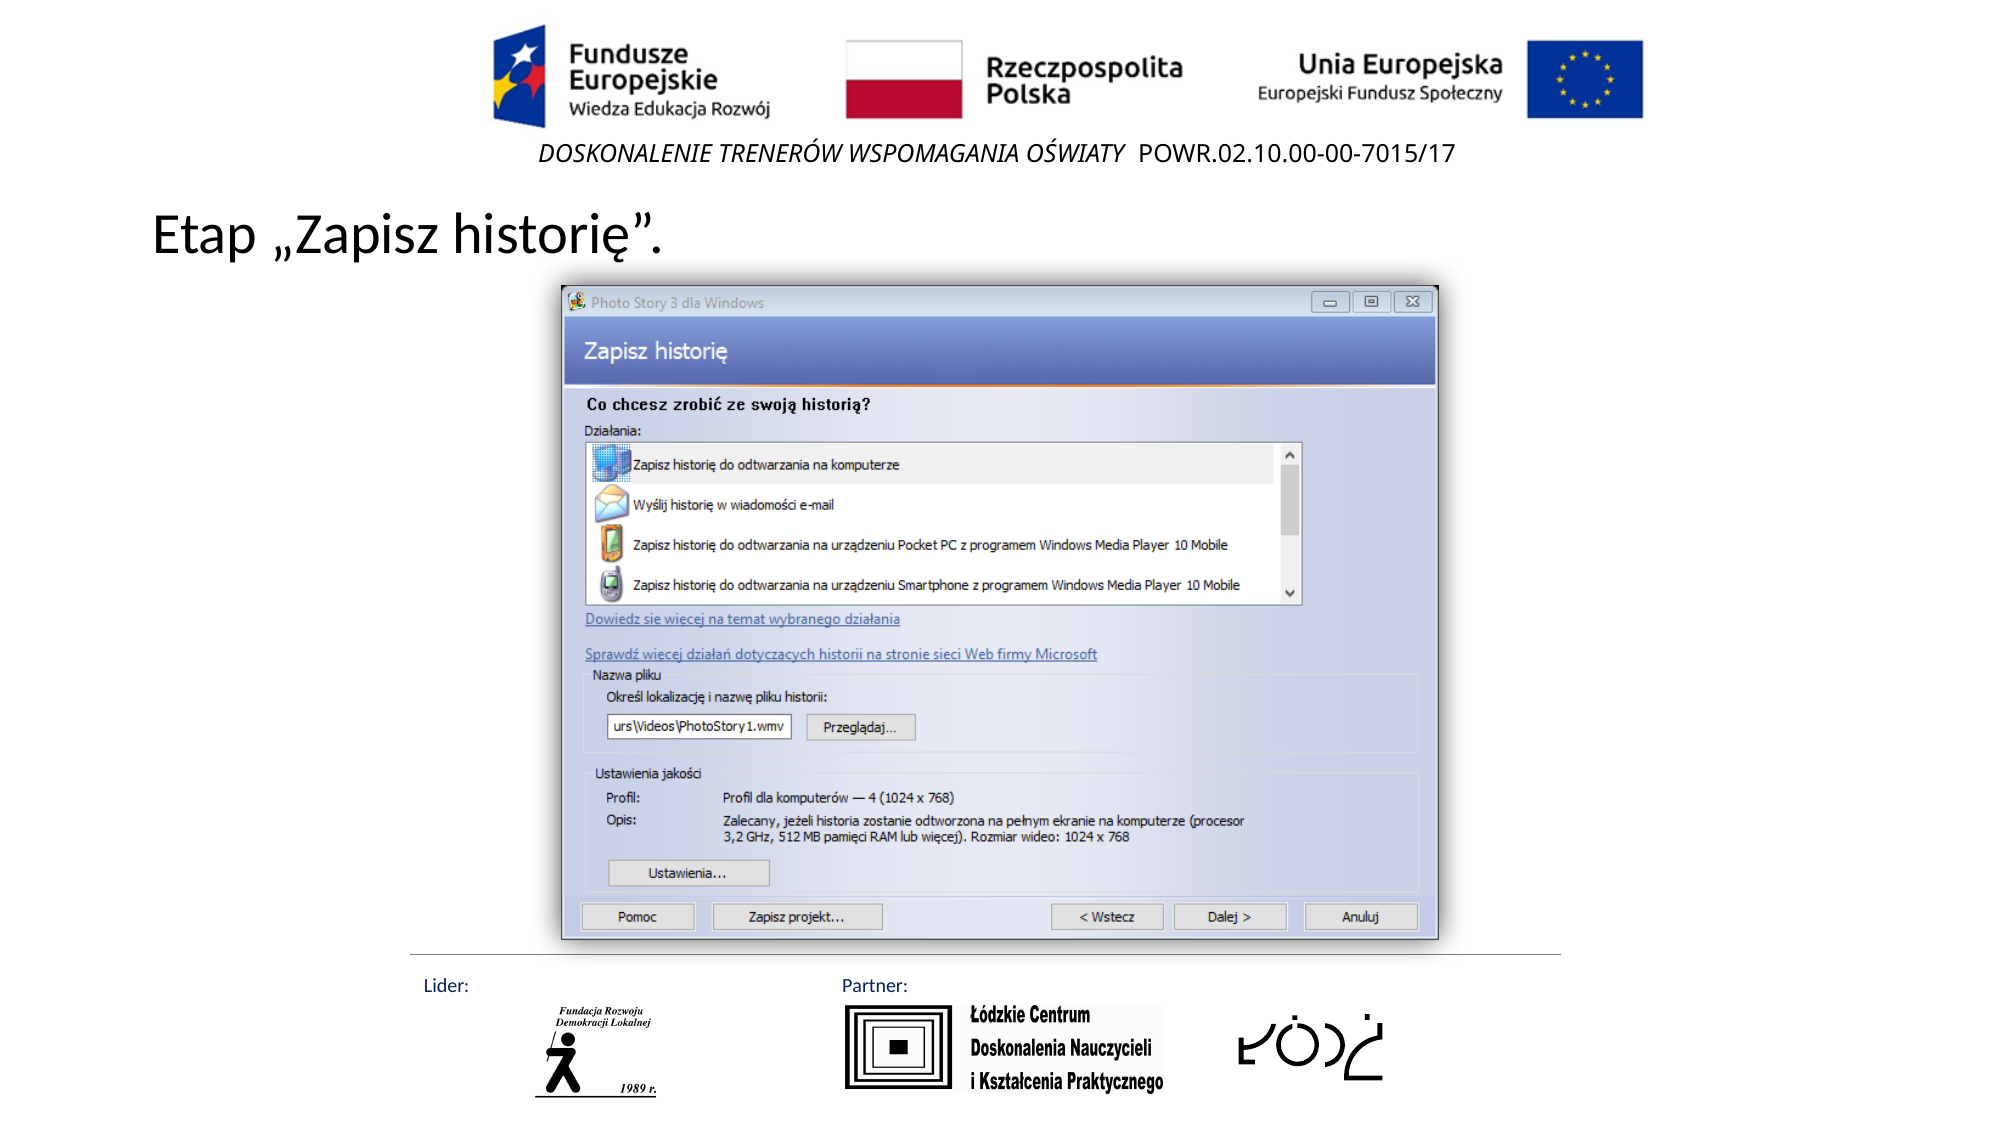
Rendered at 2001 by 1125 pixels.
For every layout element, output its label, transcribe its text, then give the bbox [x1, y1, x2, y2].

picture [1200, 146, 1206, 153]
picture [558, 146, 569, 154]
picture [806, 146, 817, 154]
picture [900, 146, 911, 154]
picture [1029, 146, 1040, 154]
picture [543, 146, 552, 154]
picture [887, 146, 894, 153]
picture [1291, 146, 1299, 154]
picture [603, 146, 614, 154]
picture [1327, 146, 1335, 154]
picture [735, 146, 742, 153]
picture [793, 146, 800, 153]
footer [662, 1042, 1338, 1103]
picture [1157, 146, 1169, 154]
picture [1270, 146, 1278, 154]
picture [1220, 146, 1228, 154]
picture [1305, 146, 1313, 154]
picture [1378, 146, 1386, 154]
picture [561, 285, 1439, 940]
picture [1106, 145, 1116, 154]
list Etap „Zapisz historię”. [137, 195, 1863, 838]
picture [1342, 146, 1350, 154]
picture [468, 0, 1669, 154]
picture [1143, 146, 1150, 153]
